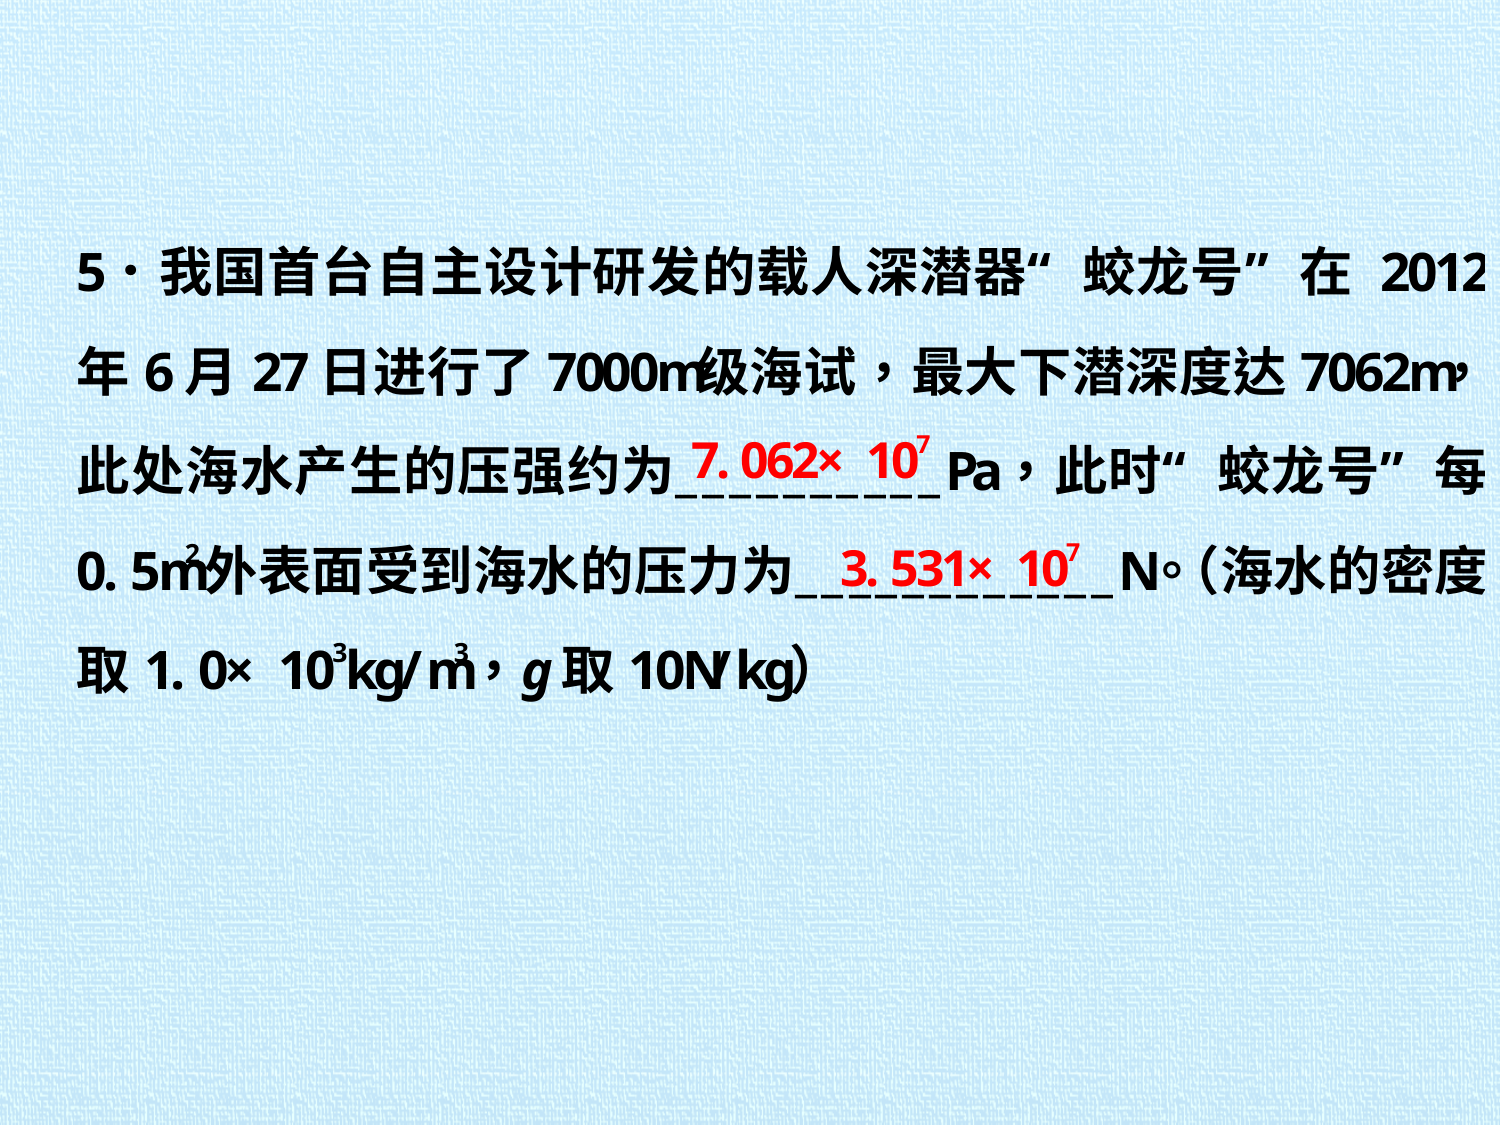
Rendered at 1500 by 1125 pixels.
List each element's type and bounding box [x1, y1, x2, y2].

text_box [840, 536, 1158, 602]
text_box [690, 427, 1008, 493]
text_box [76, 211, 1486, 710]
picture [0, 0, 1500, 1125]
